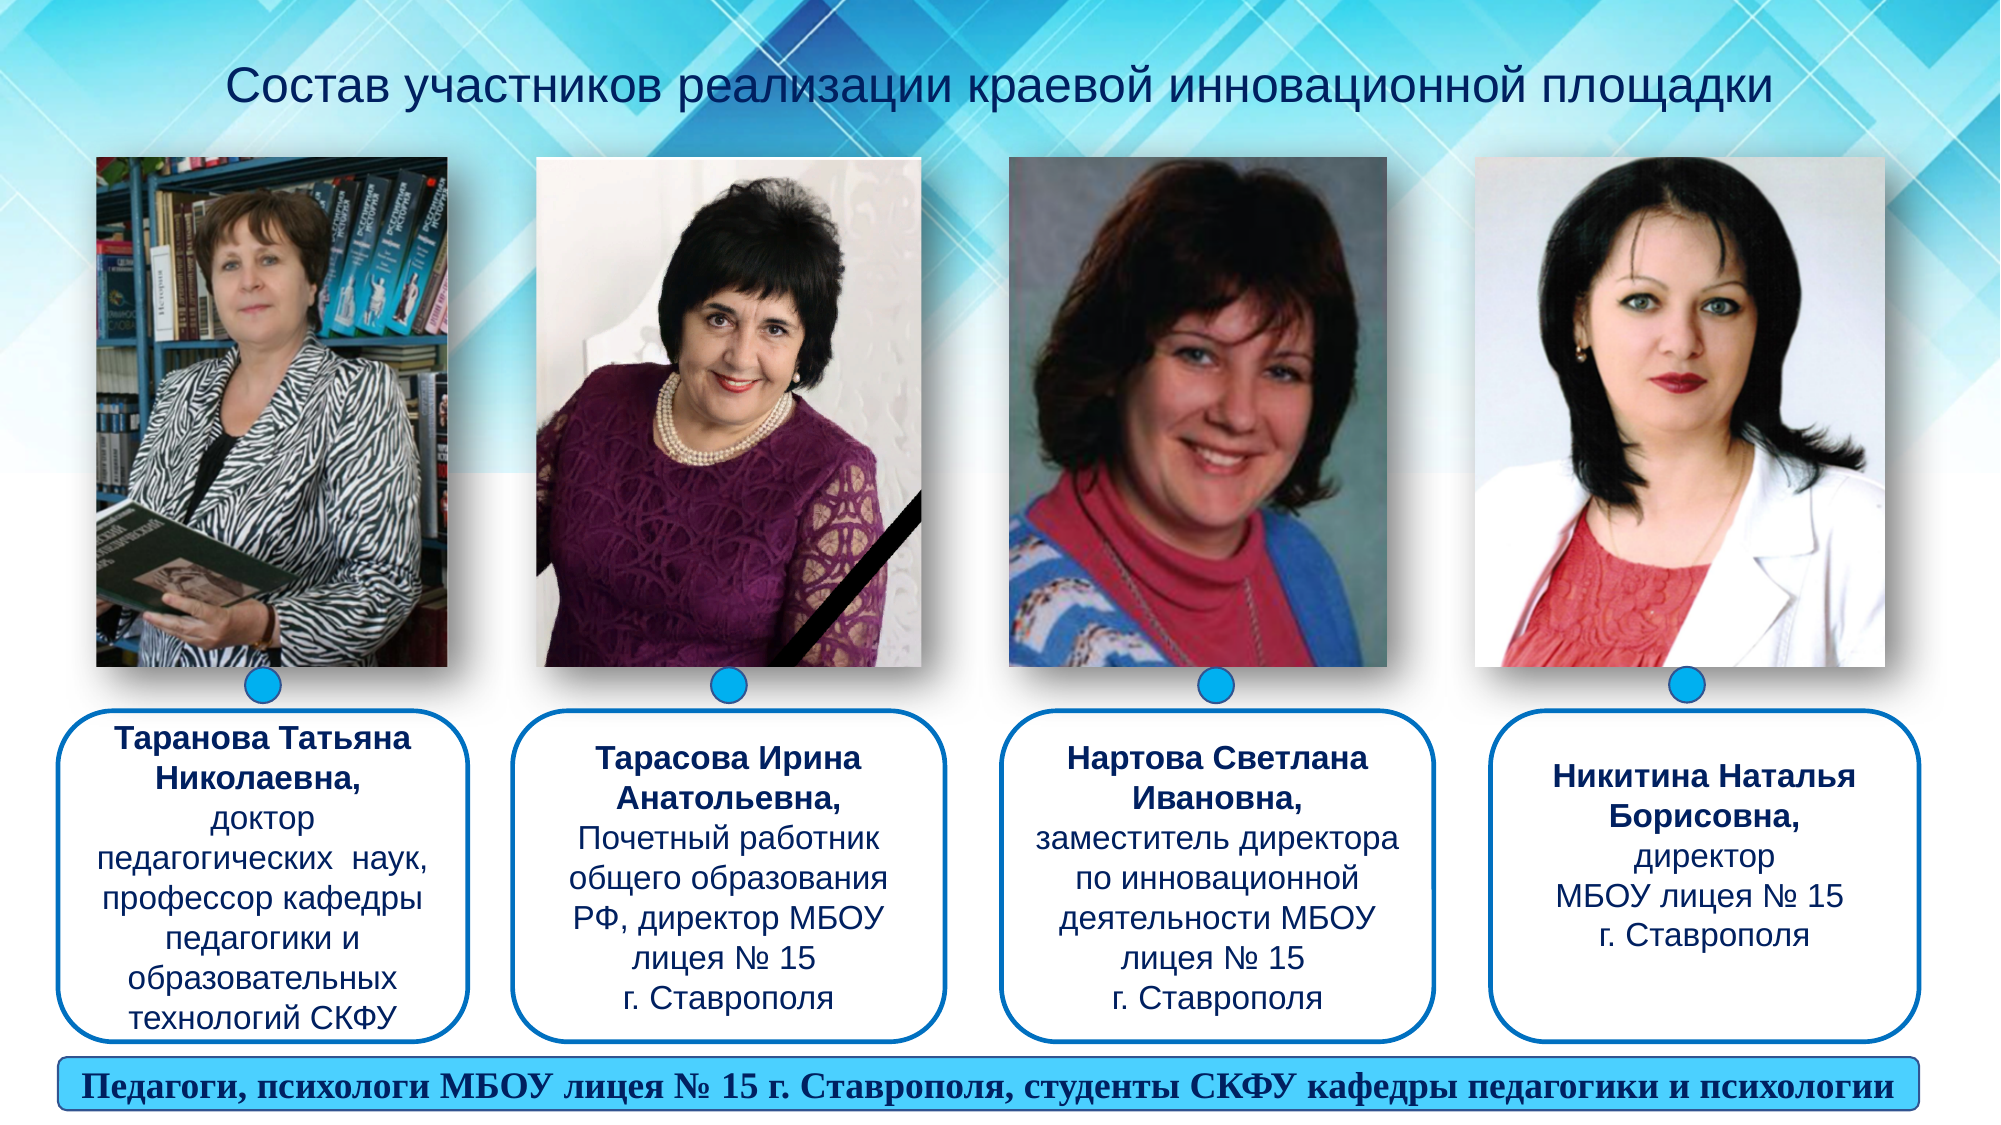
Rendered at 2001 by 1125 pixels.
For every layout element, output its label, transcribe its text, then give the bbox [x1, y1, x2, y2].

text_box [244, 667, 282, 705]
text_box [1668, 667, 1706, 704]
text_box Никитина Наталья Борисовна, директор МБОУ лицея № 15 г. Ставрополя [1489, 709, 1921, 1043]
text_box [709, 667, 748, 705]
text_box [1197, 667, 1235, 705]
text_box Педагоги, психологи МБОУ лицея № 15 г. Ставрополя, студенты СКФУ кафедры педагогики и психологии [56, 1056, 1921, 1112]
text_box Тарасова Ирина Анатольевна, Почетный работник общего образования РФ, директор МБОУ лицея № 15 г. Ставрополя [511, 709, 947, 1043]
picture [0, 0, 2000, 667]
text_box Таранова Татьяна Николаевна, доктор педагогических наук, профессор кафедры педагогики и образовательных технологий СКФУ [56, 709, 469, 1043]
text_box Нартова Светлана Ивановна, заместитель директора по инновационной деятельности МБОУ лицея № 15 г. Ставрополя [1000, 709, 1435, 1043]
